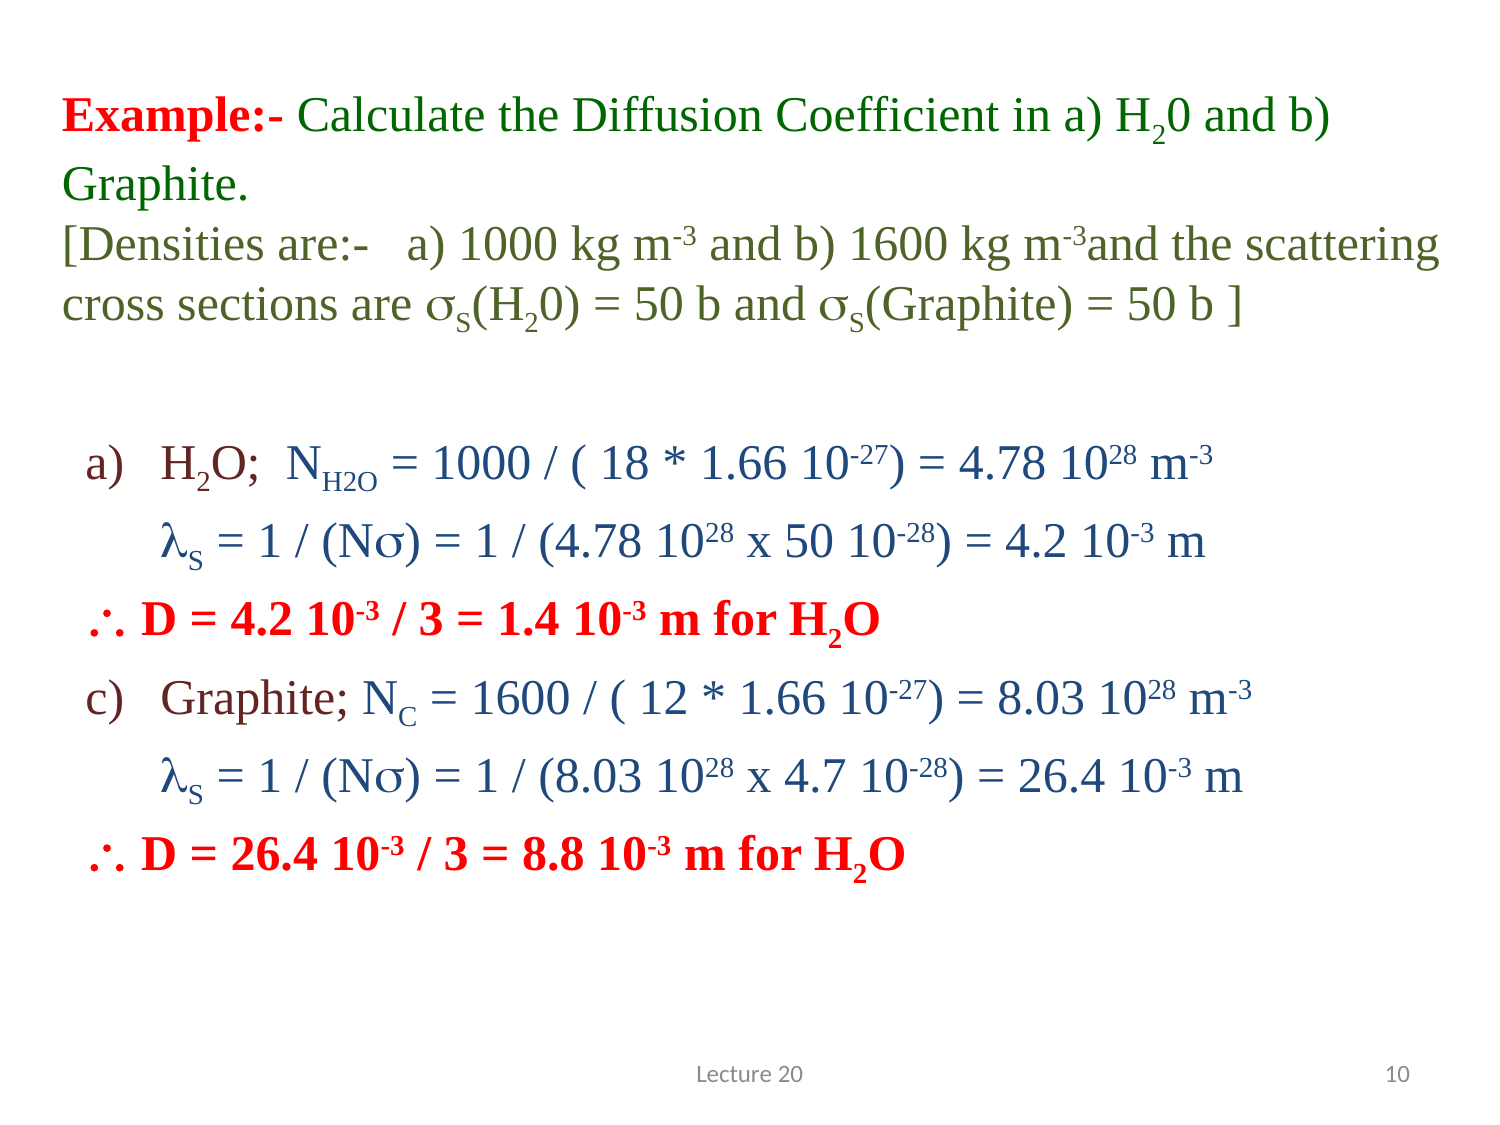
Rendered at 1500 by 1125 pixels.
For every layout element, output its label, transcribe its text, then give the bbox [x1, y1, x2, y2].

footer Lecture 20 [512, 1042, 988, 1103]
title Example:- Calculate the Diffusion Coefficient in a) H20 and b) Graphite. [Densities are:- a) 1000 kg m-3 and b) 1600 kg m-3and the scattering cross sections are sS(H20) = 50 b and sS(Graphite) = 50 b ] [46, 45, 1465, 375]
list H2O; NH2O = 1000 / ( 18 * 1.66 10-27) = 4.78 1028 m-3 lS = 1 / (Ns) = 1 / (4.78 1028 x 50 10-28) = 4.2 10-3 m  D = 4.2 10-3 / 3 = 1.4 10-3 m for H2O Graphite; NC = 1600 / ( 12 * 1.66 10-27) = 8.03 1028 m-3 lS = 1 / (Ns) = 1 / (8.03 1028 x 4.7 10-28) = 26.4 10-3 m  D = 26.4 10-3 / 3 = 8.8 10-3 m for H2O [70, 421, 1421, 1048]
slide_number 10 [1074, 1042, 1425, 1103]
